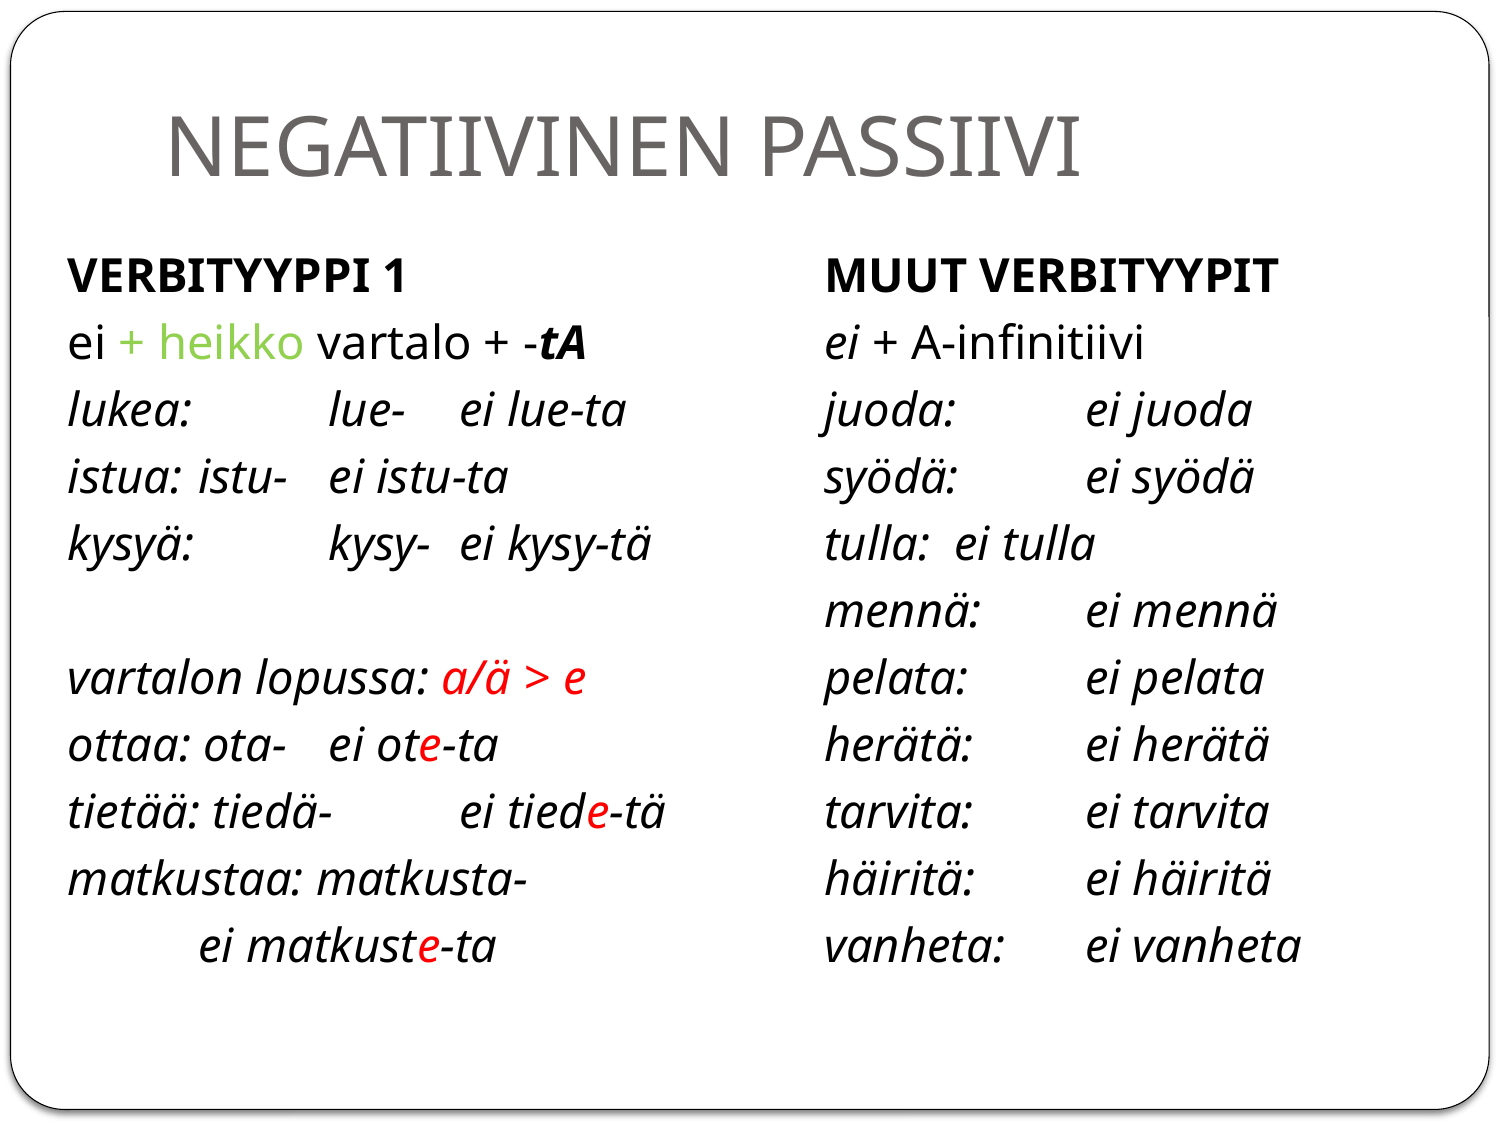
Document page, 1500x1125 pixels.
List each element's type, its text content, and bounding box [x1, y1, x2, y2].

list MUUT VERBITYYPIT ei + A-infinitiivi juoda: ei juoda syödä: ei syödä tulla: ei tulla mennä: ei mennä pelata: ei pelata herätä: ei herätä tarvita: ei tarvita häiritä: ei häiritä vanheta: ei vanheta [809, 237, 1471, 988]
title NEGATIIVINEN PASSIIVI [150, 45, 1425, 209]
list VERBITYYPPI 1 ei + heikko vartalo + -tA lukea: lue- ei lue-ta istua: istu- ei istu-ta kysyä: kysy- ei kysy-tä vartalon lopussa: a/ä > e ottaa: ota- ei ote-ta tietää: tiedä- ei tiede-tä matkustaa: matkusta- ei matkuste-ta [53, 237, 765, 988]
